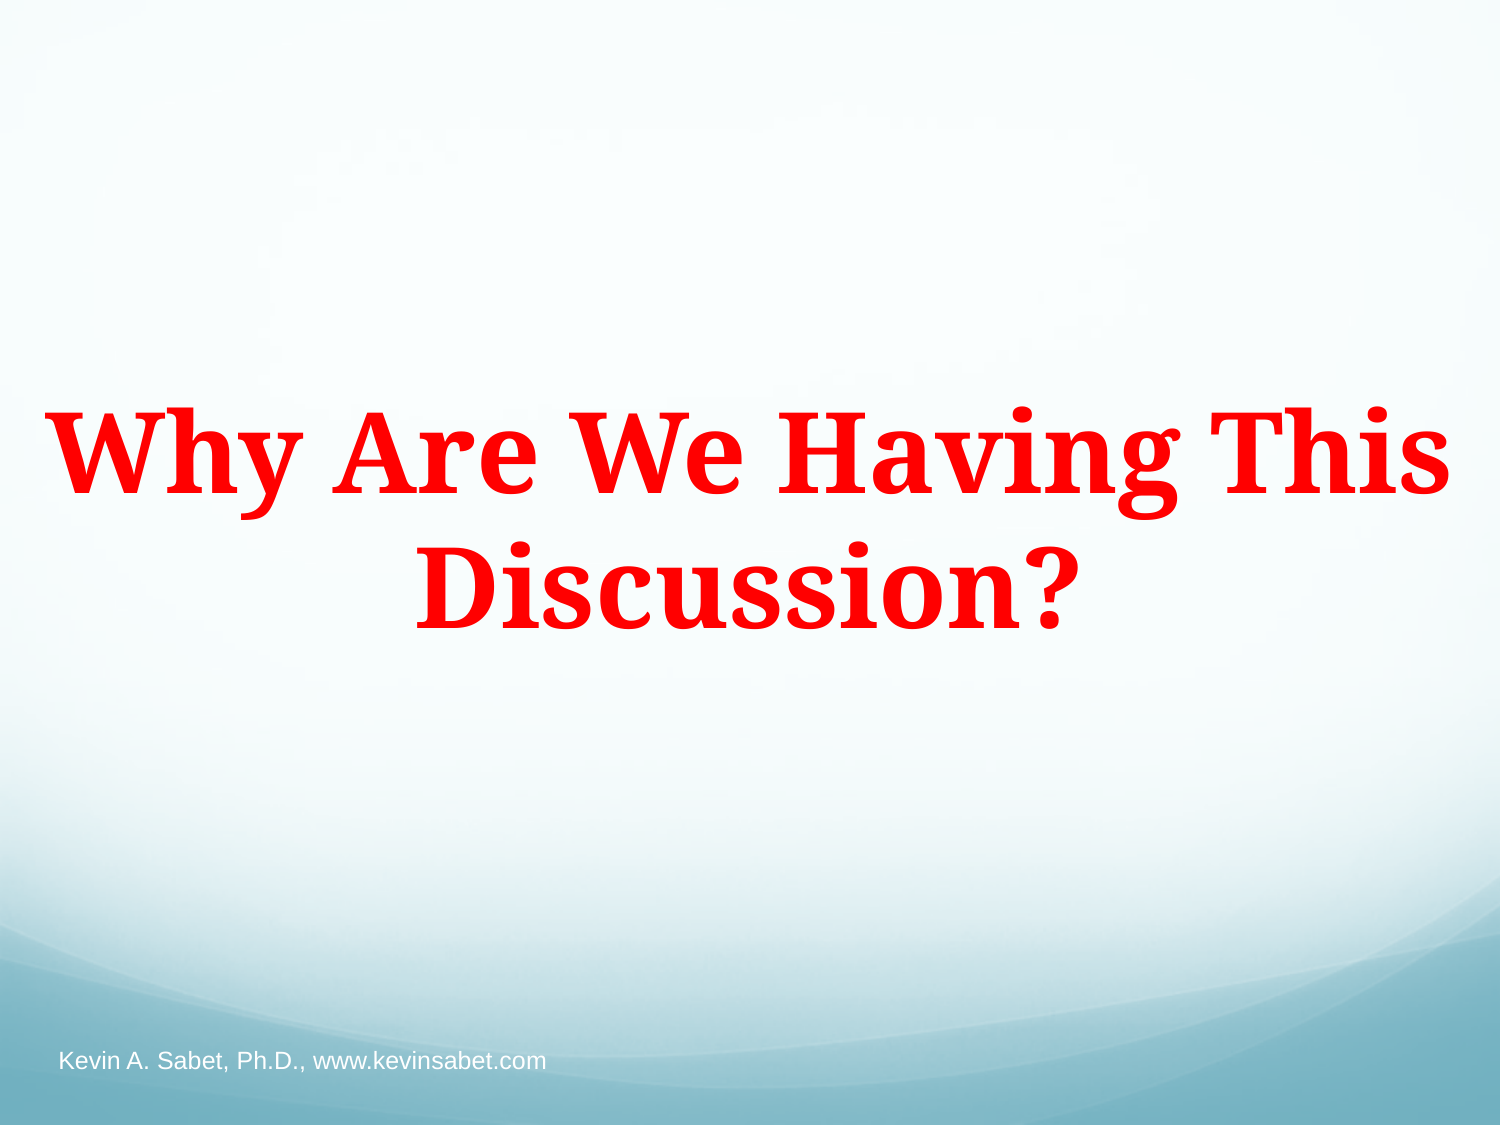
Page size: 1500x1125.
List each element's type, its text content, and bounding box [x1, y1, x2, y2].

title Why Are We Having This Discussion? [29, 397, 1471, 659]
footer Kevin A. Sabet, Ph.D., www.kevinsabet.com [43, 1029, 838, 1090]
